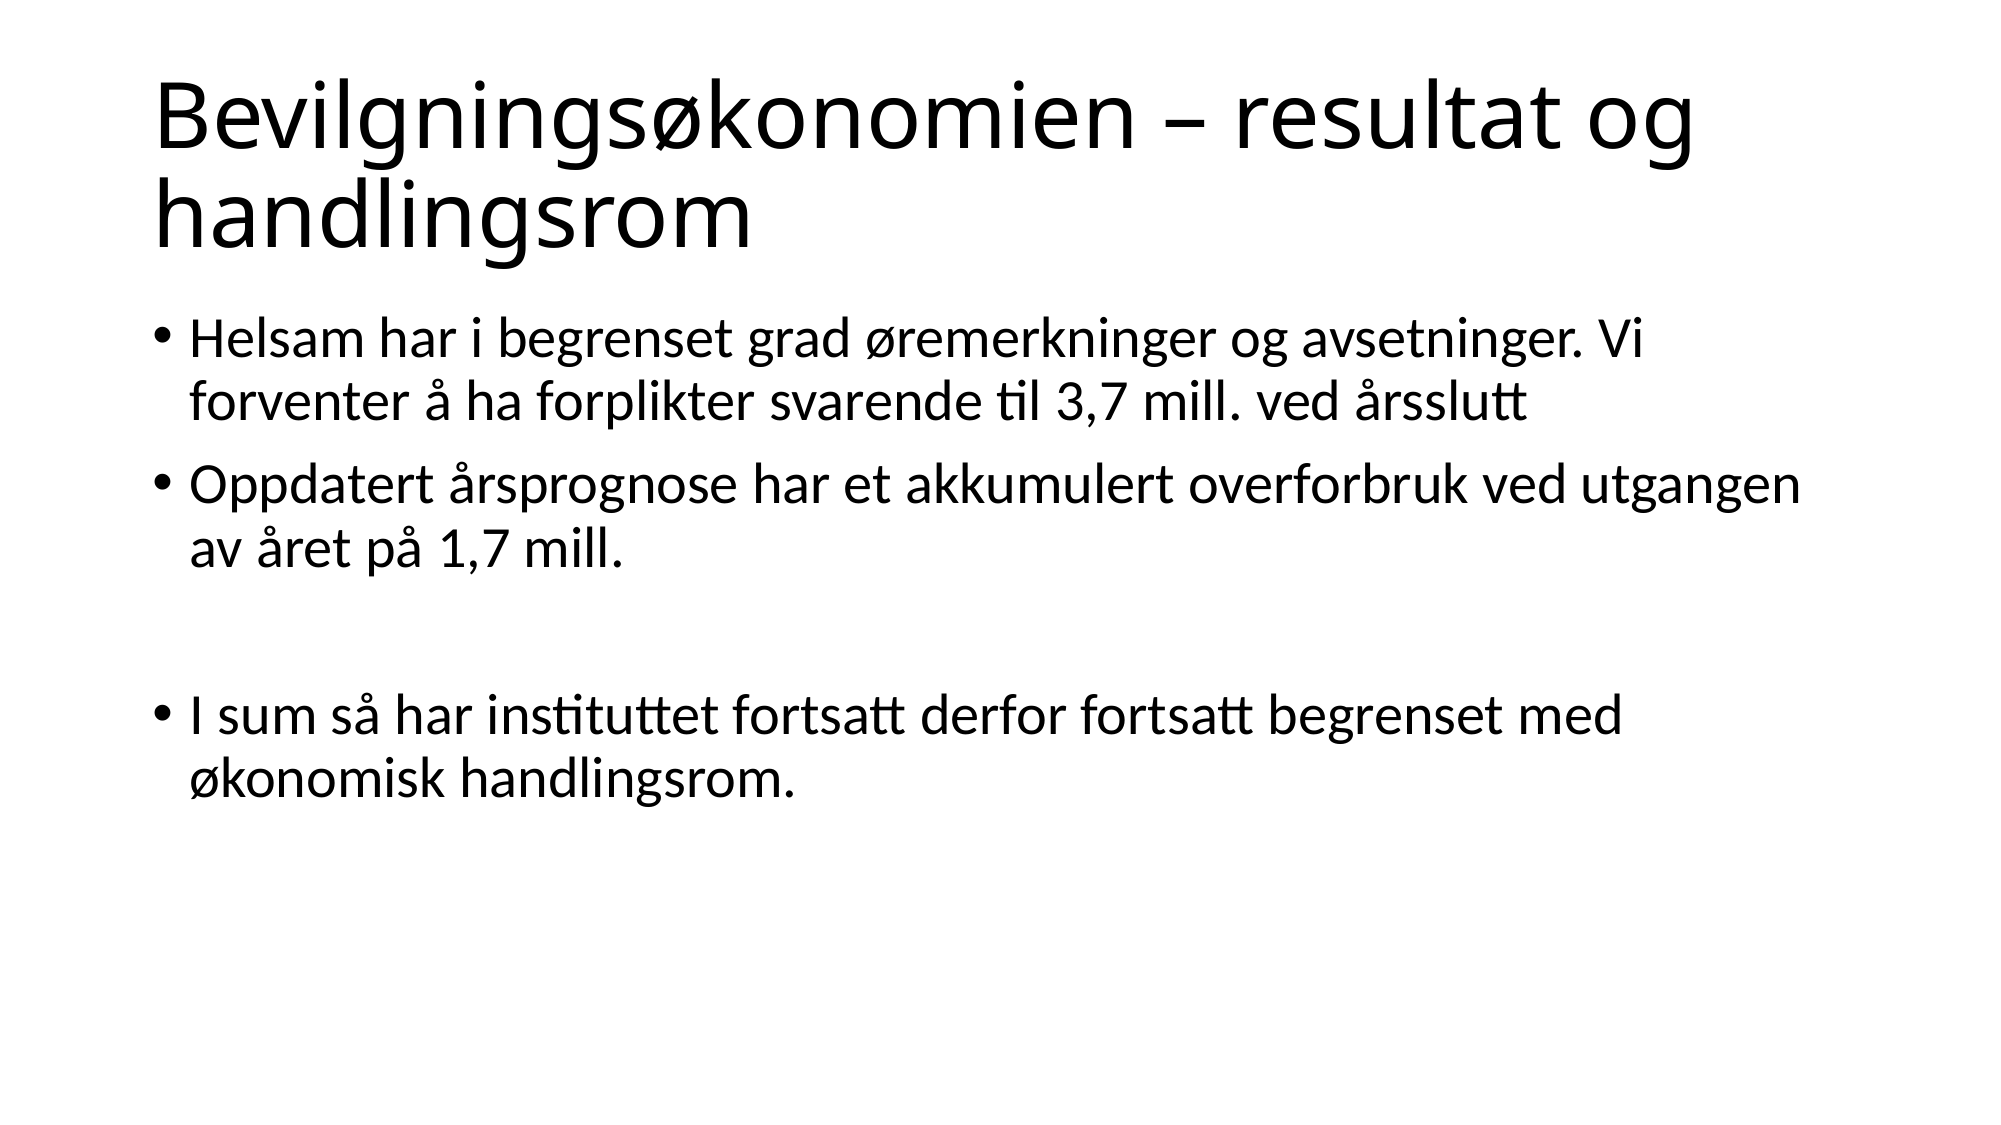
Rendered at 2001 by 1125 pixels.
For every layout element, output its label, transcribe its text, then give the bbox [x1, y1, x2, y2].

title Bevilgningsøkonomien – resultat og handlingsrom [137, 59, 1863, 278]
list Helsam har i begrenset grad øremerkninger og avsetninger. Vi forventer å ha forplikter svarende til 3,7 mill. ved årsslutt Oppdatert årsprognose har et akkumulert overforbruk ved utgangen av året på 1,7 mill. I sum så har instituttet fortsatt derfor fortsatt begrenset med økonomisk handlingsrom. [137, 299, 1863, 1014]
